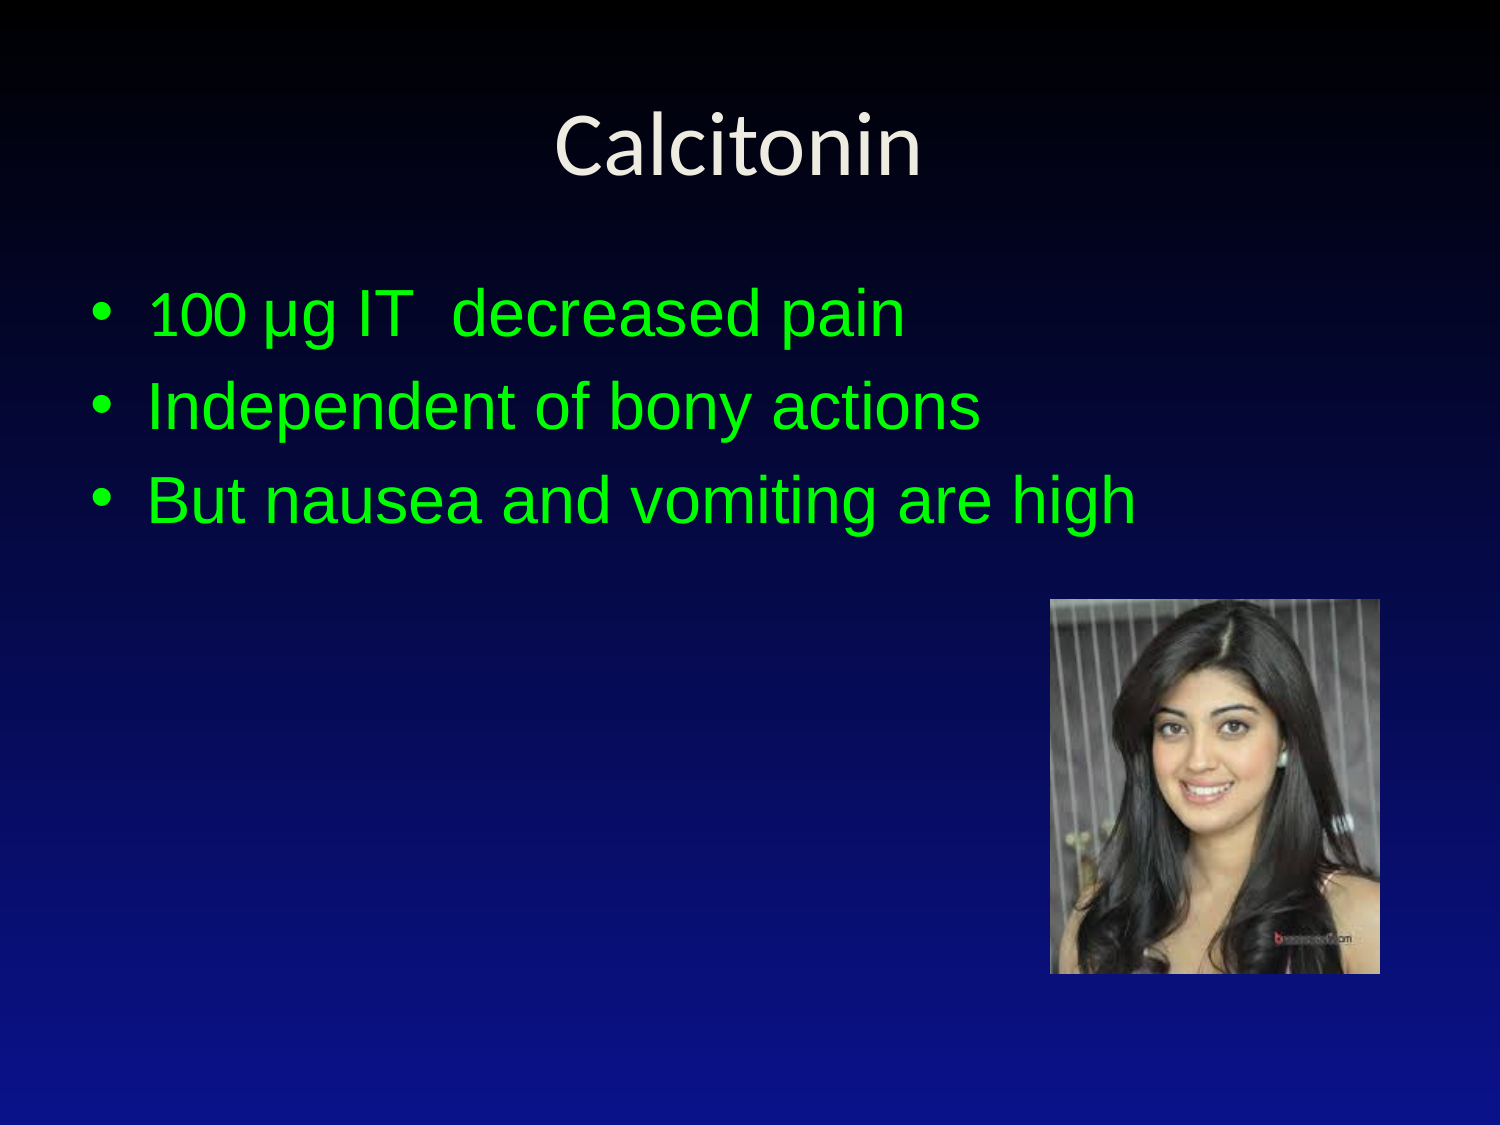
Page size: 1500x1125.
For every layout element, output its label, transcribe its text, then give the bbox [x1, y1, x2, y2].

picture [1049, 599, 1380, 974]
list 100 μg IT decreased pain Independent of bony actions But nausea and vomiting are high [75, 262, 1425, 1005]
title Calcitonin [75, 45, 1425, 233]
